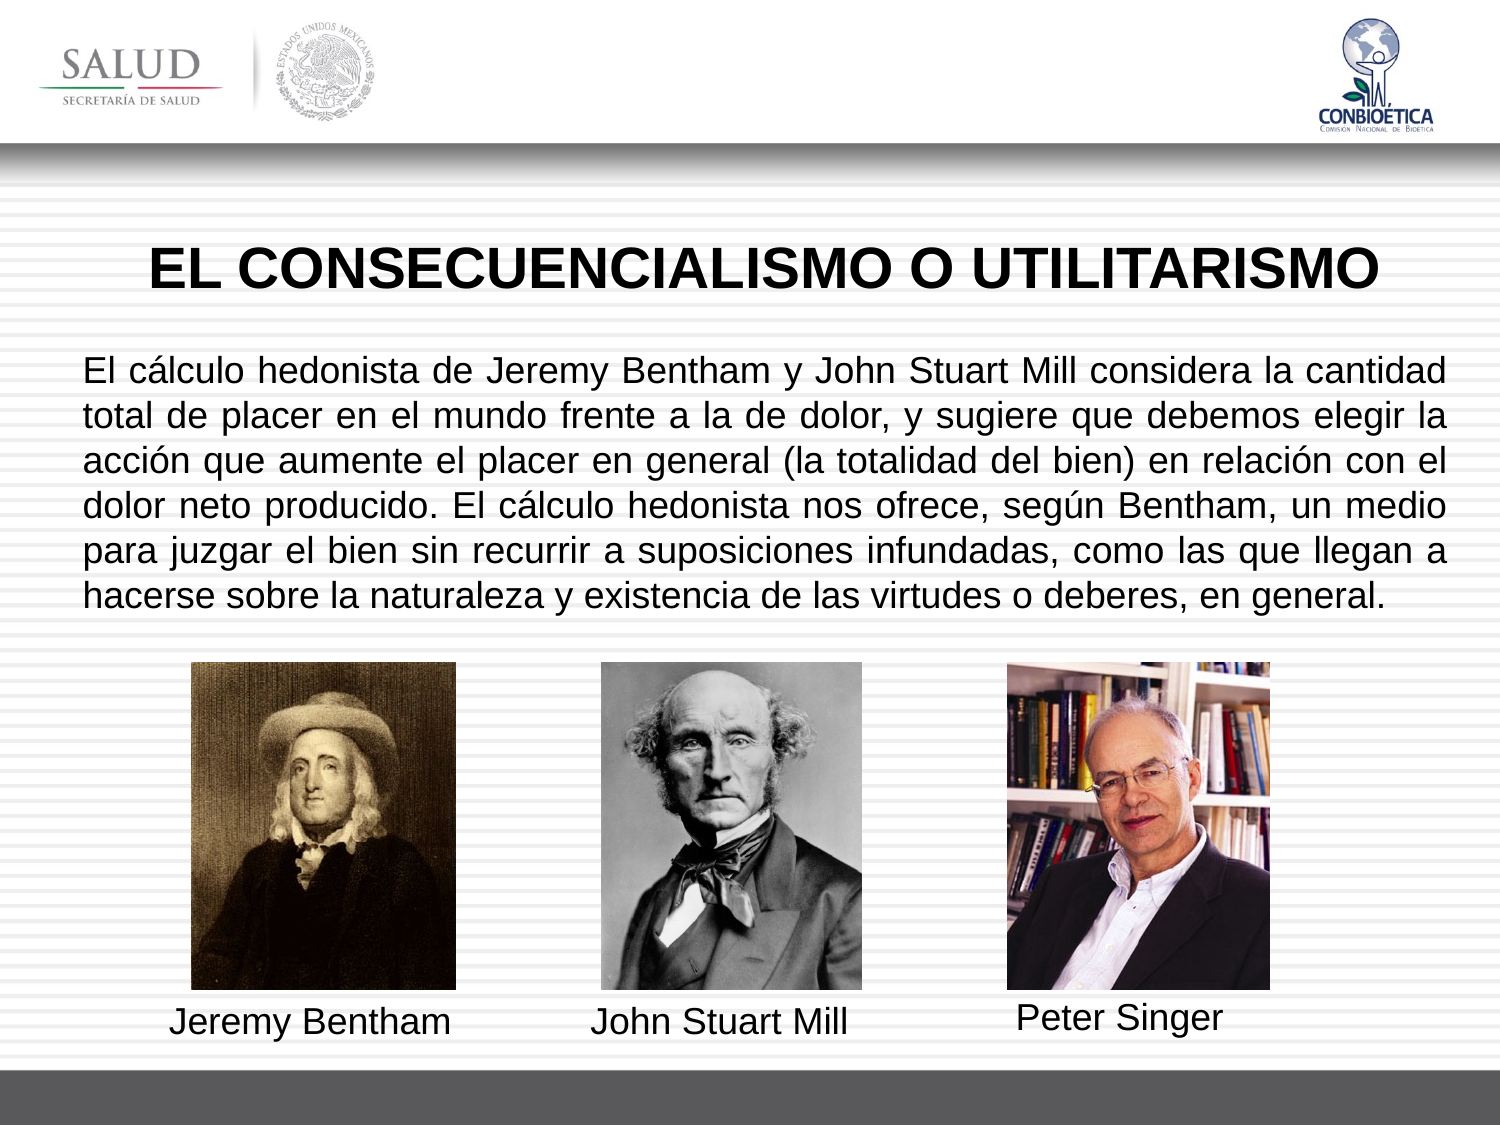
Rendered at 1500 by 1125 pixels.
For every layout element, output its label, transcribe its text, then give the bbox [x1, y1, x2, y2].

text_box Jeremy Bentham [161, 989, 470, 1050]
text_box Peter Singer [1008, 990, 1232, 1046]
picture [0, 0, 1500, 1125]
text_box El Consecuencialismo o Utilitarismo El cálculo hedonista de Jeremy Bentham y John Stuart Mill considera la cantidad total de placer en el mundo frente a la de dolor, y sugiere que debemos elegir la acción que aumente el placer en general (la totalidad del bien) en relación con el dolor neto producido. El cálculo hedonista nos ofrece, según Bentham, un medio para juzgar el bien sin recurrir a suposiciones infundadas, como las que llegan a hacerse sobre la naturaleza y existencia de las virtudes o deberes, en general. [75, 230, 1455, 624]
text_box John Stuart Mill [582, 989, 867, 1050]
